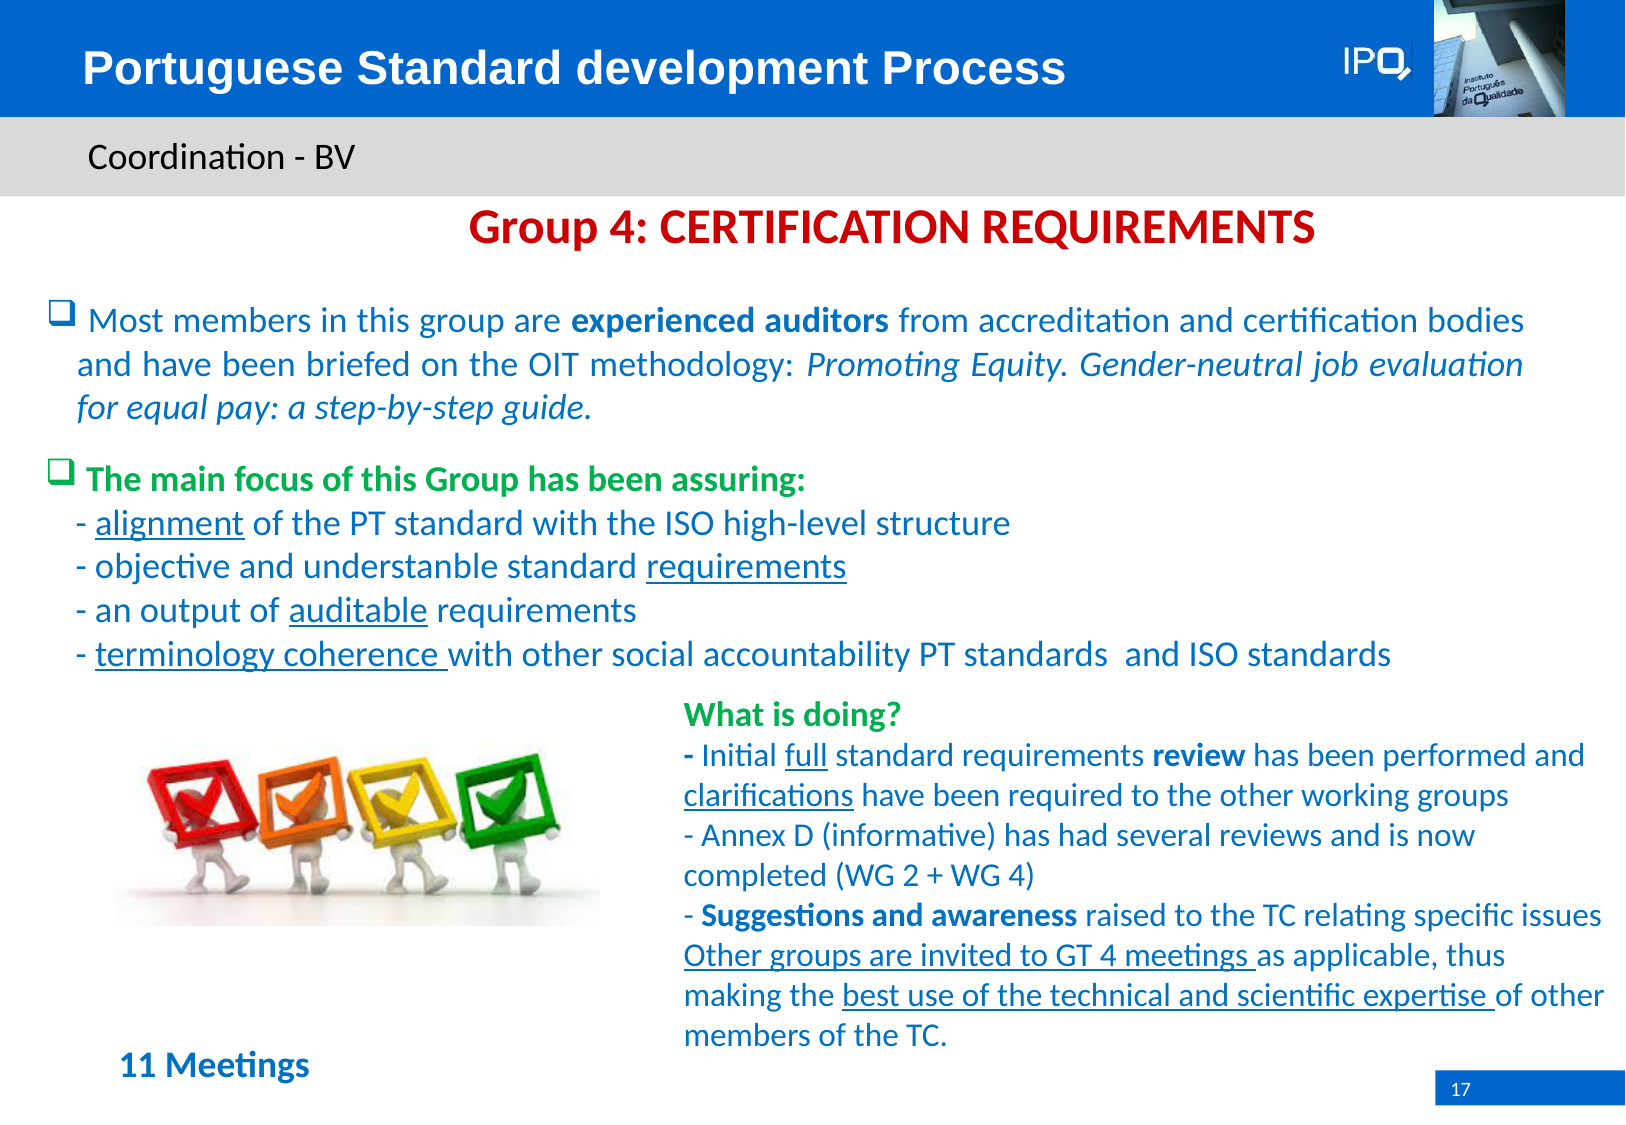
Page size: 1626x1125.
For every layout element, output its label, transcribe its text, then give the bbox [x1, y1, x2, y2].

title The main focus of this Group has been assuring: - alignment of the PT standard with the ISO high-level structure - objective and understanble standard requirements - an output of auditable requirements - terminology coherence with other social accountability PT standards and ISO standards [30, 447, 1542, 719]
picture [1434, 0, 1565, 117]
picture [1336, 41, 1413, 81]
text_box Group 4: CERTIFICATION REQUIREMENTS [454, 186, 1356, 288]
text_box Most members in this group are experienced auditors from accreditation and certification bodies and have been briefed on the OIT methodology: Promoting Equity. Gender-neutral job evaluation for equal pay: a step-by-step guide. [30, 288, 1542, 435]
text_box 11 Meetings [103, 1032, 922, 1093]
text_box Coordination - BV [73, 124, 388, 184]
text_box What is doing? - Initial full standard requirements review has been performed and clarifications have been required to the other working groups - Annex D (informative) has had several reviews and is now completed (WG 2 + WG 4) - Suggestions and awareness raised to the TC relating specific issues Other groups are invited to GT 4 meetings as applicable, thus making the best use of the technical and scientific expertise of other members of the TC. [667, 682, 1625, 1125]
text_box Portuguese Standard development Process [70, 31, 1096, 99]
picture [115, 723, 601, 926]
